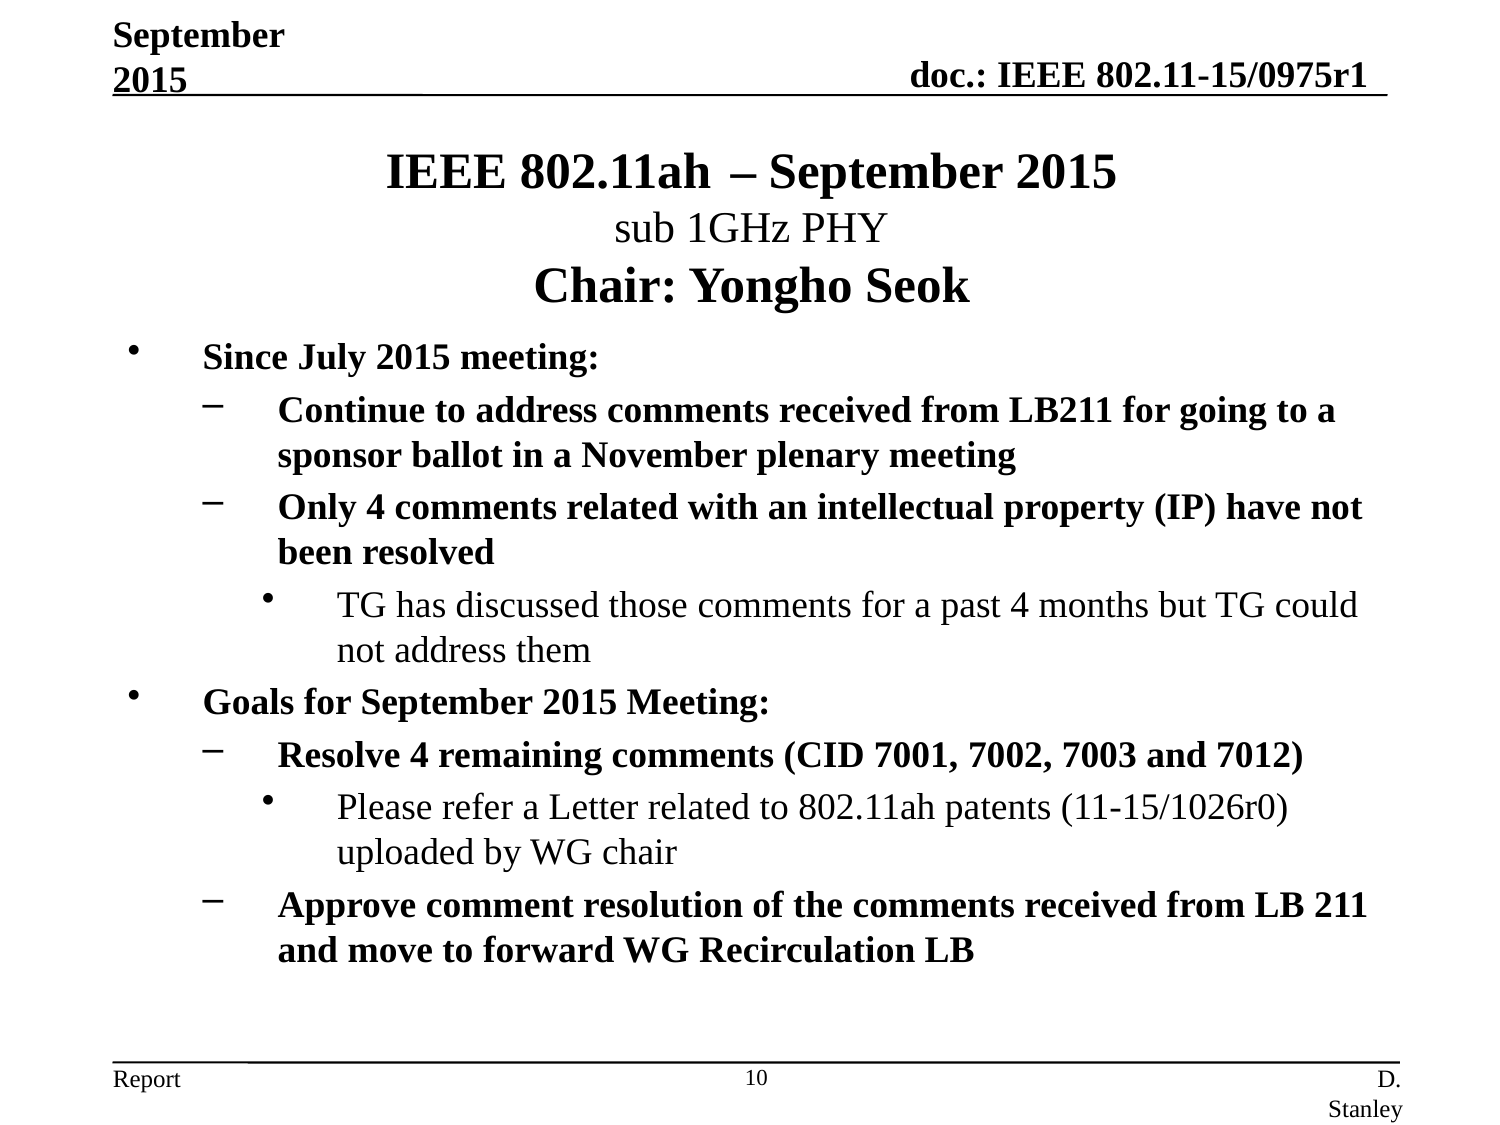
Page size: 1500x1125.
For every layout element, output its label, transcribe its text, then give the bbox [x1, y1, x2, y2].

slide_number 10 [712, 1062, 800, 1093]
footer D. Stanley, HP-Aruba Networks [1325, 1062, 1402, 1093]
title IEEE 802.11ah – September 2015 sub 1GHz PHY Chair: Yongho Seok [114, 137, 1390, 313]
list Since July 2015 meeting: Continue to address comments received from LB211 for going to a sponsor ballot in a November plenary meeting Only 4 comments related with an intellectual property (IP) have not been resolved TG has discussed those comments for a past 4 months but TG could not address them Goals for September 2015 Meeting: Resolve 4 remaining comments (CID 7001, 7002, 7003 and 7012) Please refer a Letter related to 802.11ah patents (11-15/1026r0) uploaded by WG chair Approve comment resolution of the comments received from LB 211 and move to forward WG Recirculation LB [112, 324, 1388, 1000]
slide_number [112, 54, 333, 100]
